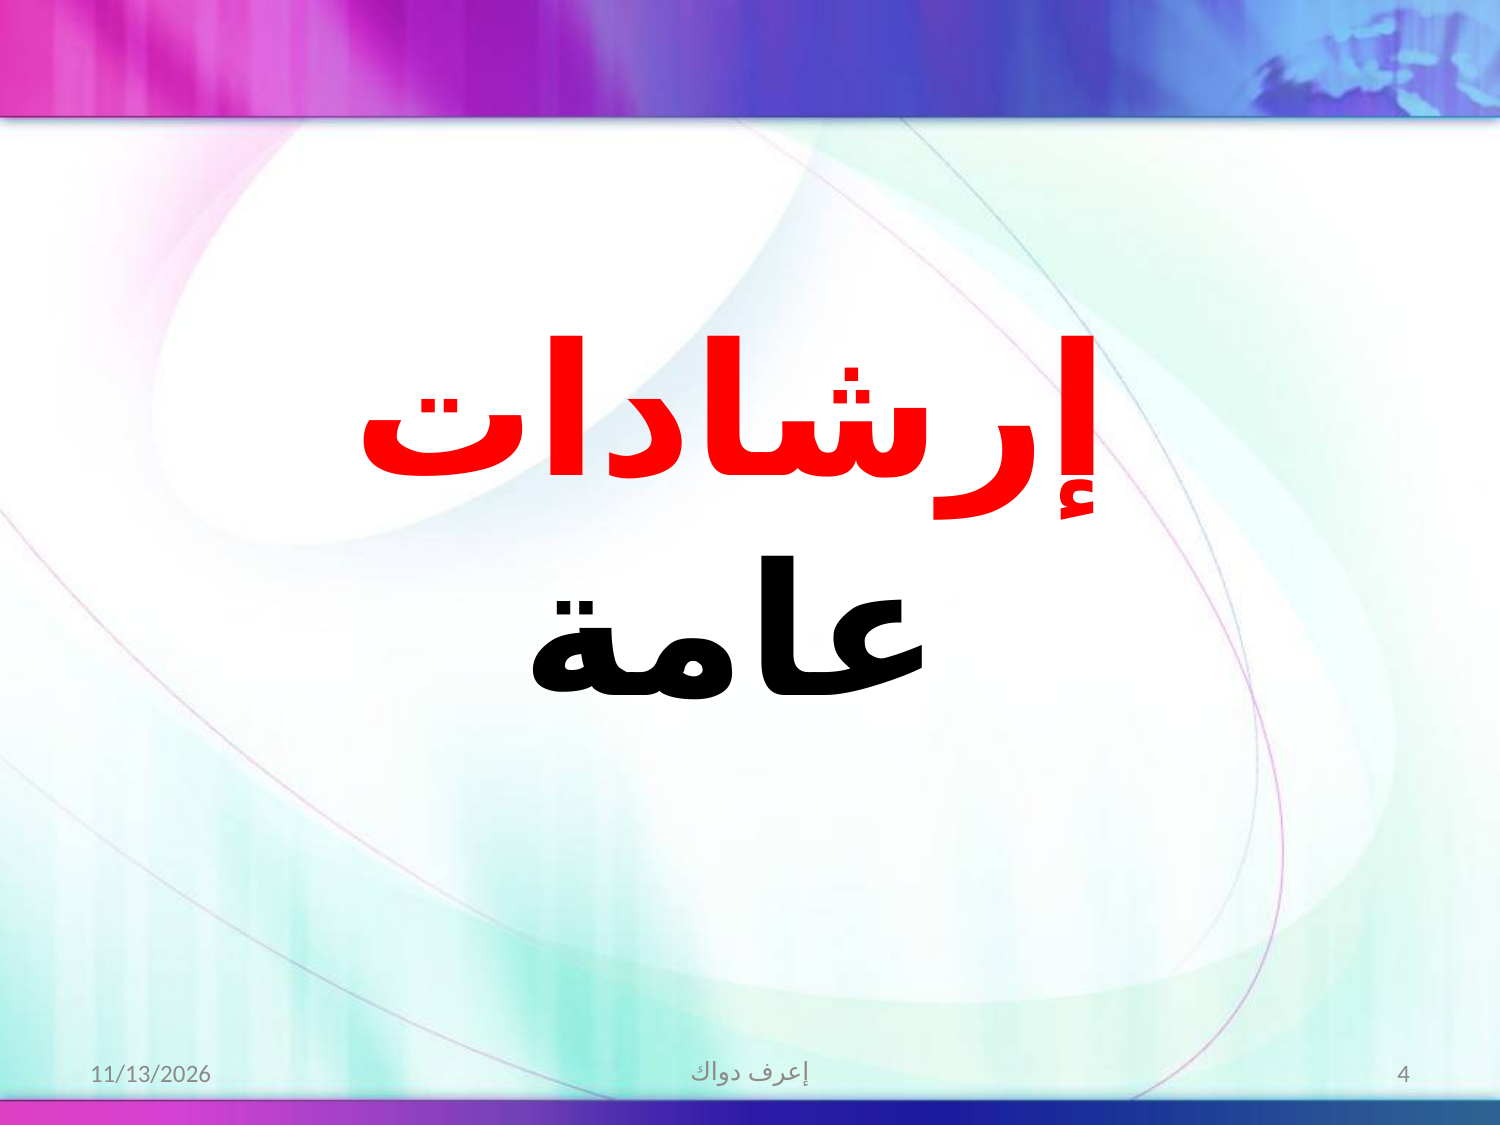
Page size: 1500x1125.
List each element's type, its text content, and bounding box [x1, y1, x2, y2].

slide_number 4 [1074, 1042, 1425, 1103]
footer إعرف دواك [512, 1042, 988, 1103]
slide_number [75, 1042, 425, 1103]
picture [0, 0, 1500, 1125]
text_box إرشادات عامة [185, 323, 1277, 702]
